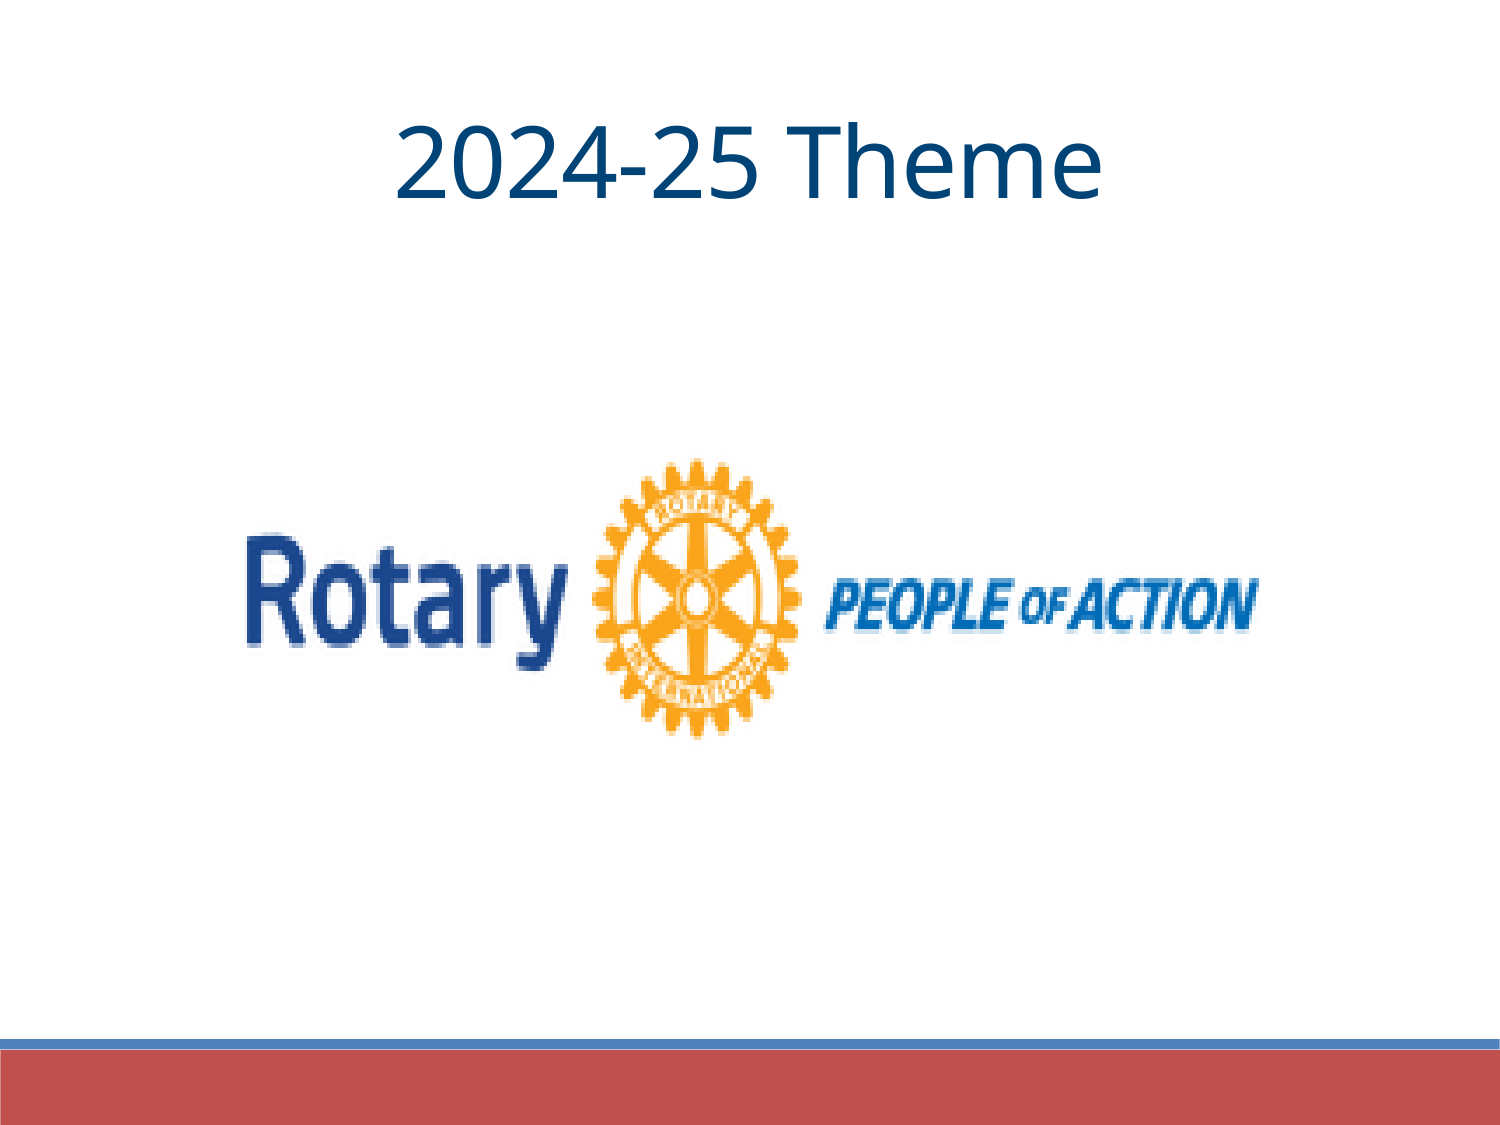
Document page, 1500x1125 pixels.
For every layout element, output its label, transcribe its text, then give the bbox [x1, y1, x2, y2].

picture [244, 449, 1263, 751]
title 2024-25 Theme [0, 39, 1500, 227]
